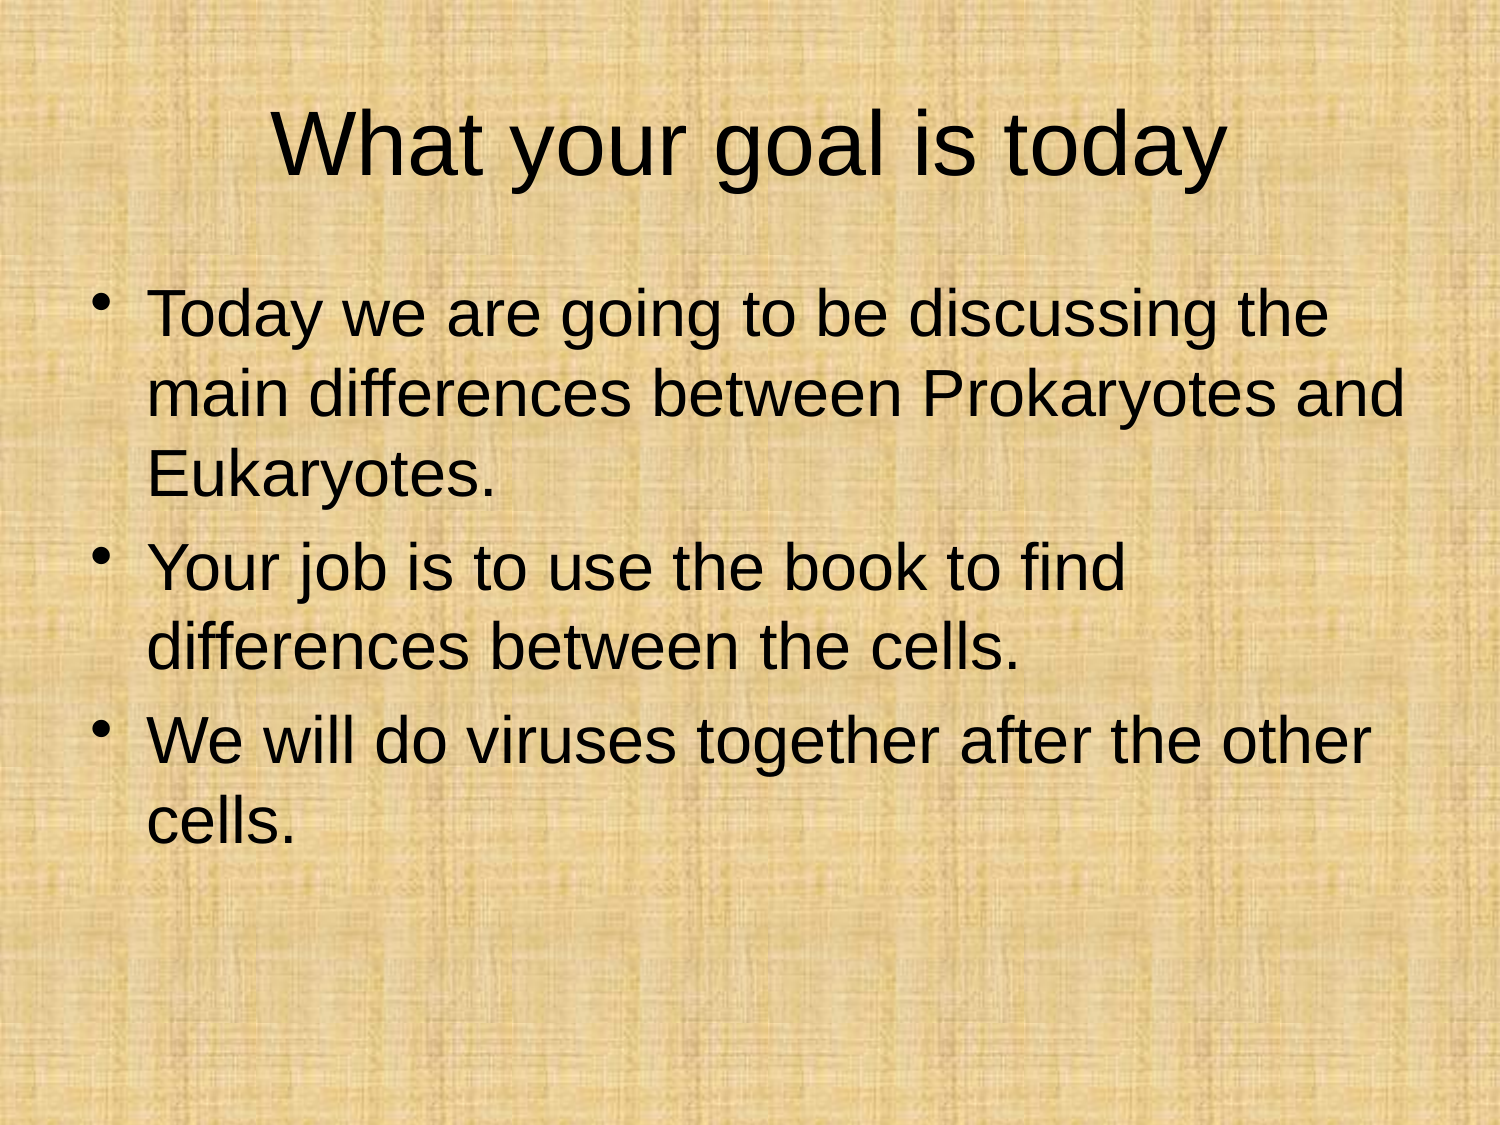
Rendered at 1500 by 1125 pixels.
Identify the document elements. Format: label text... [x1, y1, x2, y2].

picture [0, 0, 1500, 1125]
title What your goal is today [74, 44, 1426, 233]
list Today we are going to be discussing the main differences between Prokaryotes and Eukaryotes. Your job is to use the book to find differences between the cells. We will do viruses together after the other cells. [74, 262, 1426, 1006]
